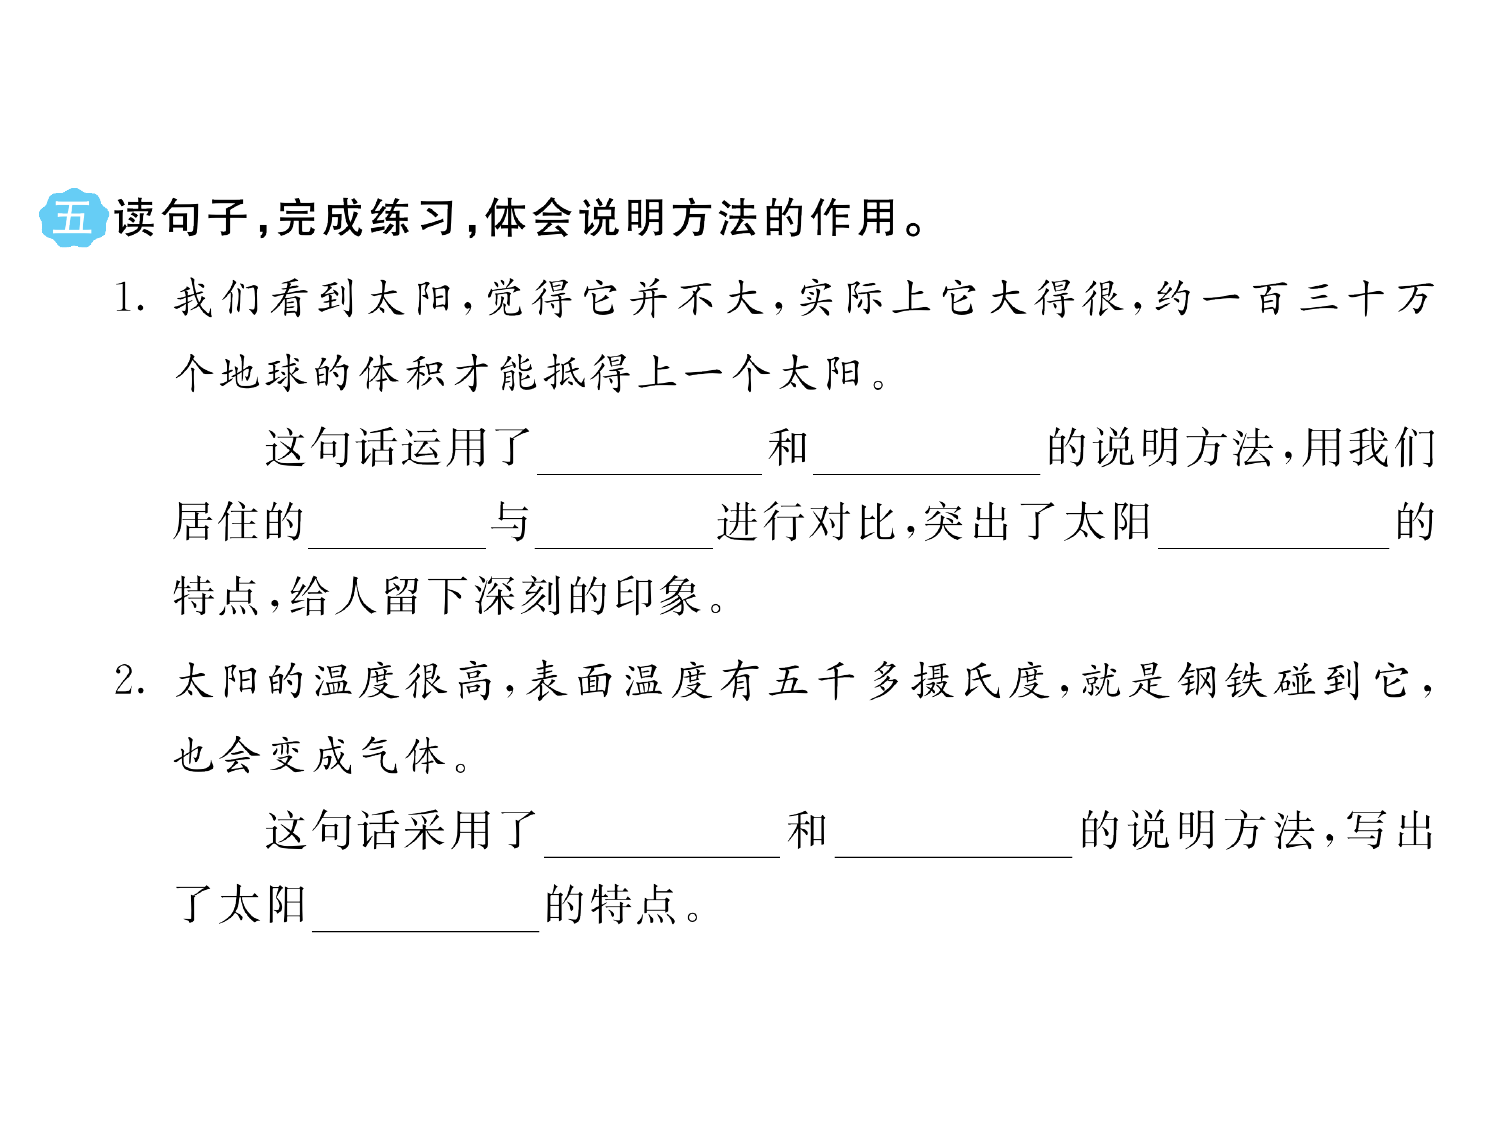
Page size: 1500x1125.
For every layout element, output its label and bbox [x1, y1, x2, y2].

picture [35, 177, 1453, 635]
picture [111, 645, 1500, 939]
